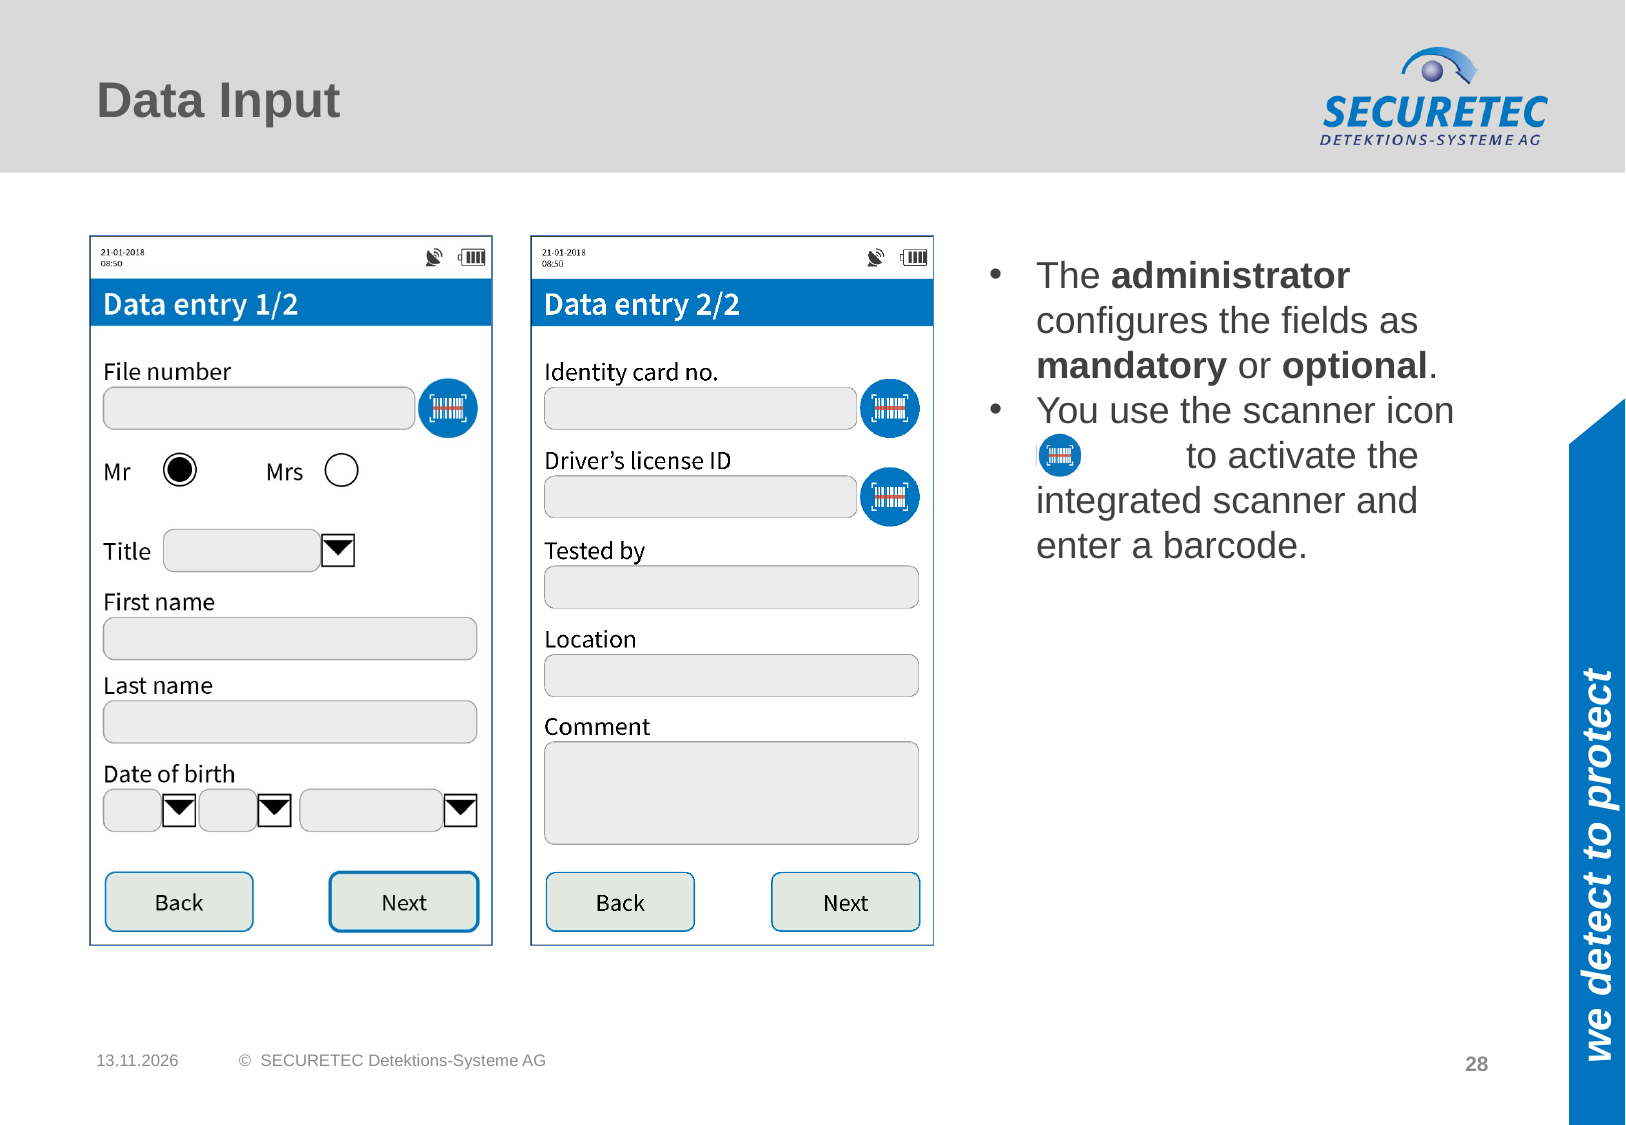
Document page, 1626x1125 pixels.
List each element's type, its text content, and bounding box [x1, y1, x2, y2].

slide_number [81, 1042, 212, 1103]
picture [1036, 432, 1082, 479]
picture [89, 235, 492, 946]
picture [1320, 47, 1548, 145]
title Data Input [81, 45, 1286, 149]
picture [531, 235, 934, 946]
footer © SECURETEC Detektions-Systeme AG [223, 1042, 1439, 1103]
text_box The administrator configures the fields as mandatory or optional. You use the scanner icon to activate the integrated scanner and enter a barcode. [974, 243, 1498, 574]
slide_number 28 [1450, 1042, 1544, 1103]
